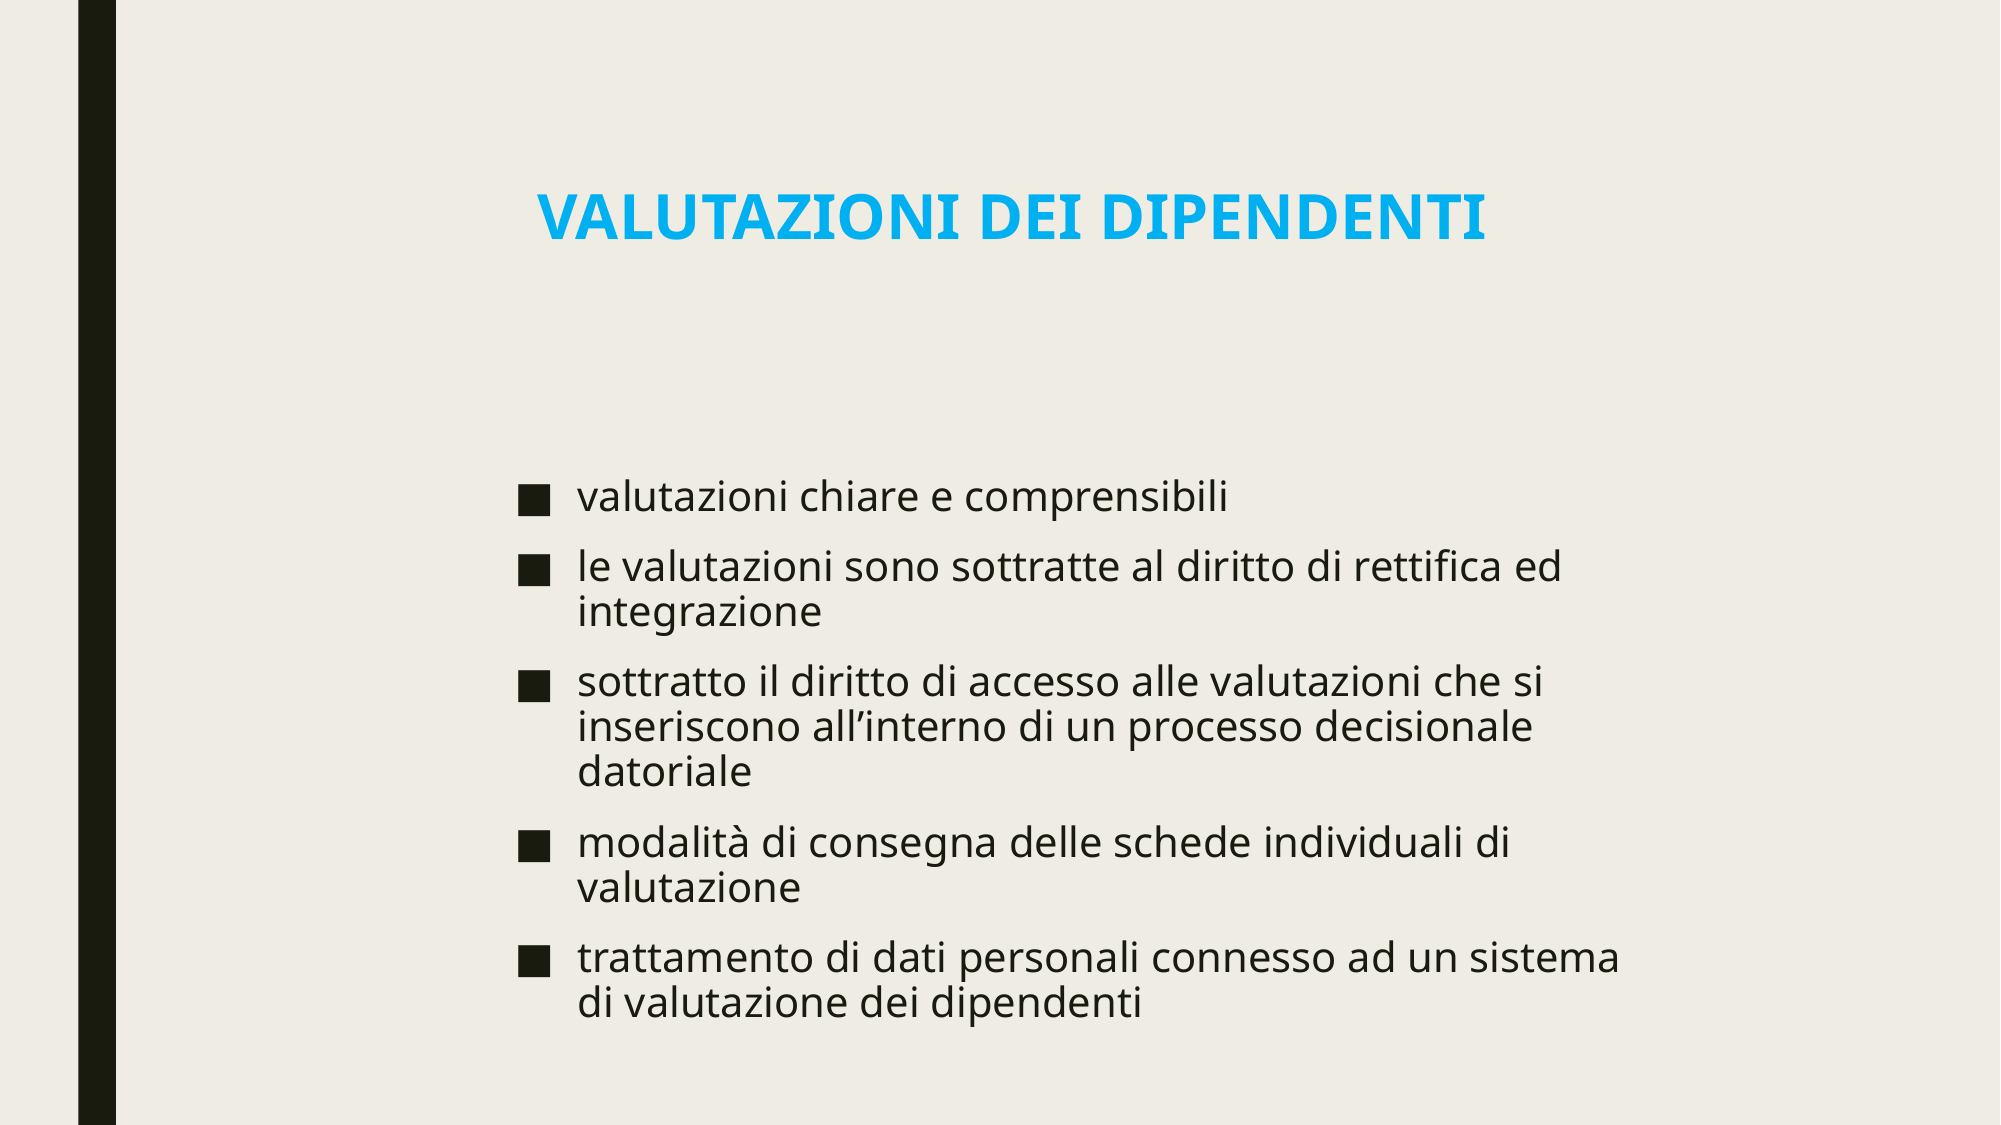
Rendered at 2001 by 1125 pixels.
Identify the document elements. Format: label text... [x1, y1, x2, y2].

list valutazioni chiare e comprensibili le valutazioni sono sottratte al diritto di rettifica ed integrazione sottratto il diritto di accesso alle valutazioni che si inseriscono all’interno di un processo decisionale datoriale modalità di consegna delle schede individuali di valutazione trattamento di dati personali connesso ad un sistema di valutazione dei dipendenti [499, 405, 1661, 1043]
title VALUTAZIONI DEI DIPENDENTI [225, 112, 1800, 357]
